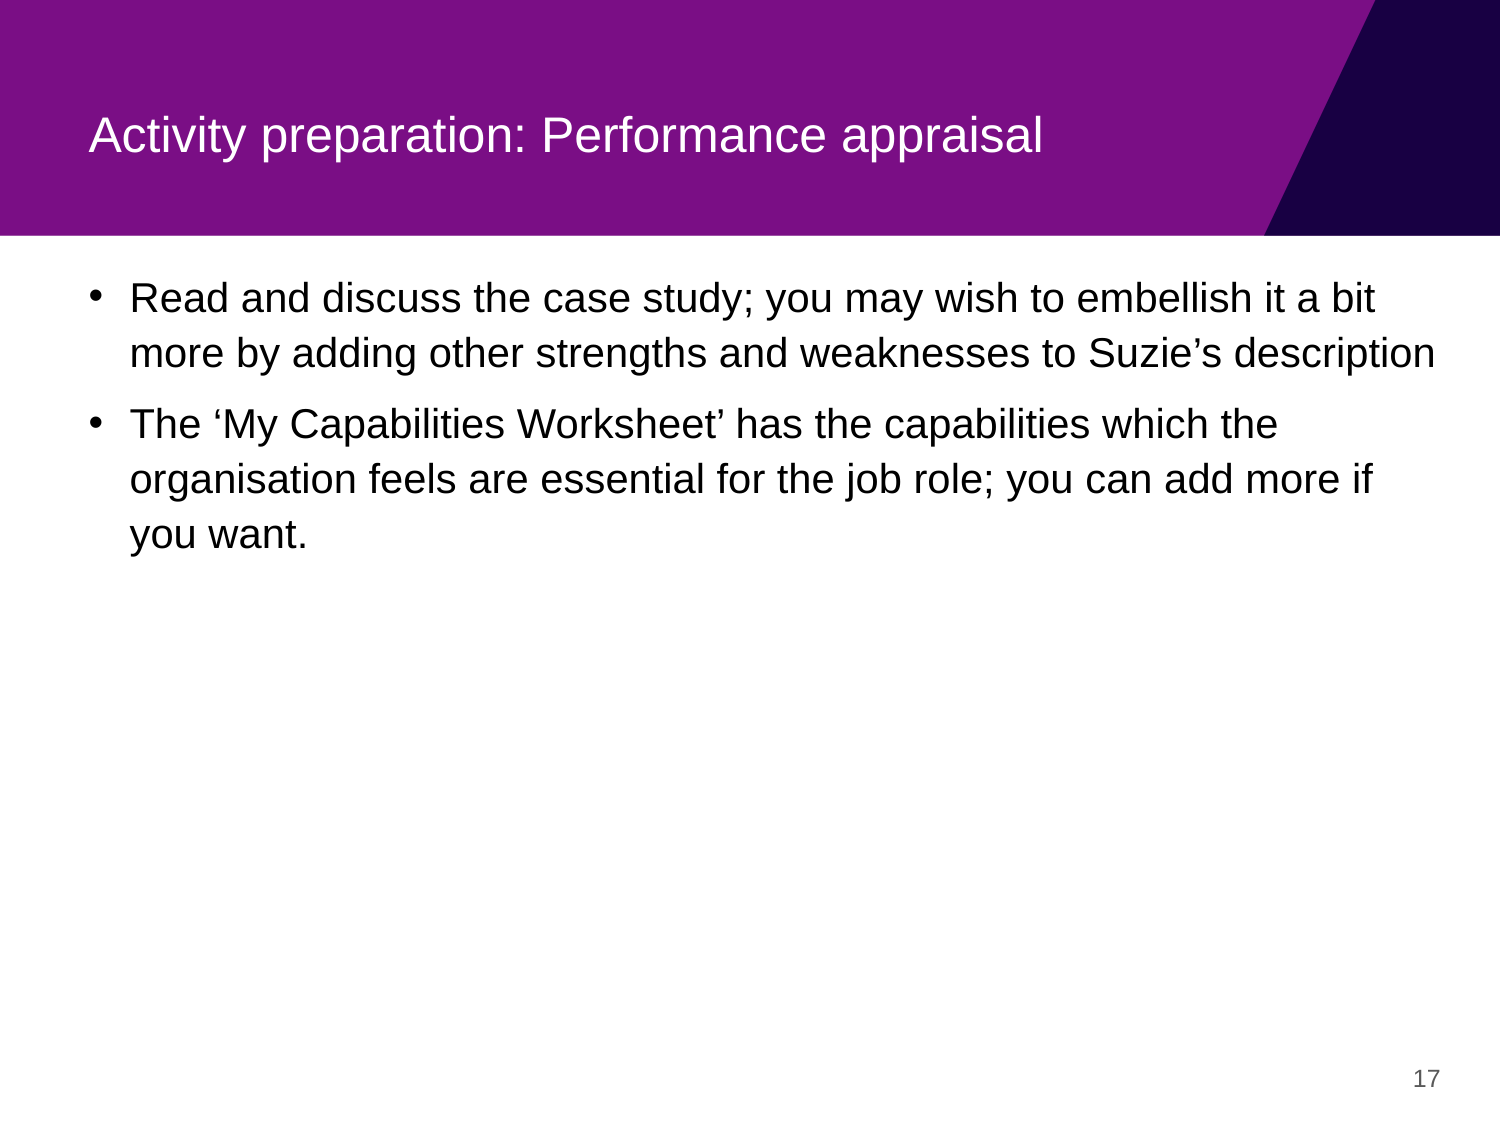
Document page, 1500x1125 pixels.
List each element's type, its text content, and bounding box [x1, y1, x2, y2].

title Activity preparation: Performance appraisal [88, 44, 1270, 222]
picture [0, 0, 1500, 1125]
list Read and discuss the case study; you may wish to embellish it a bit more by adding other strengths and weaknesses to Suzie’s description The ‘My Capabilities Worksheet’ has the capabilities which the organisation feels are essential for the job role; you can add more if you want. [88, 265, 1441, 1063]
slide_number 17 [1352, 1062, 1441, 1125]
